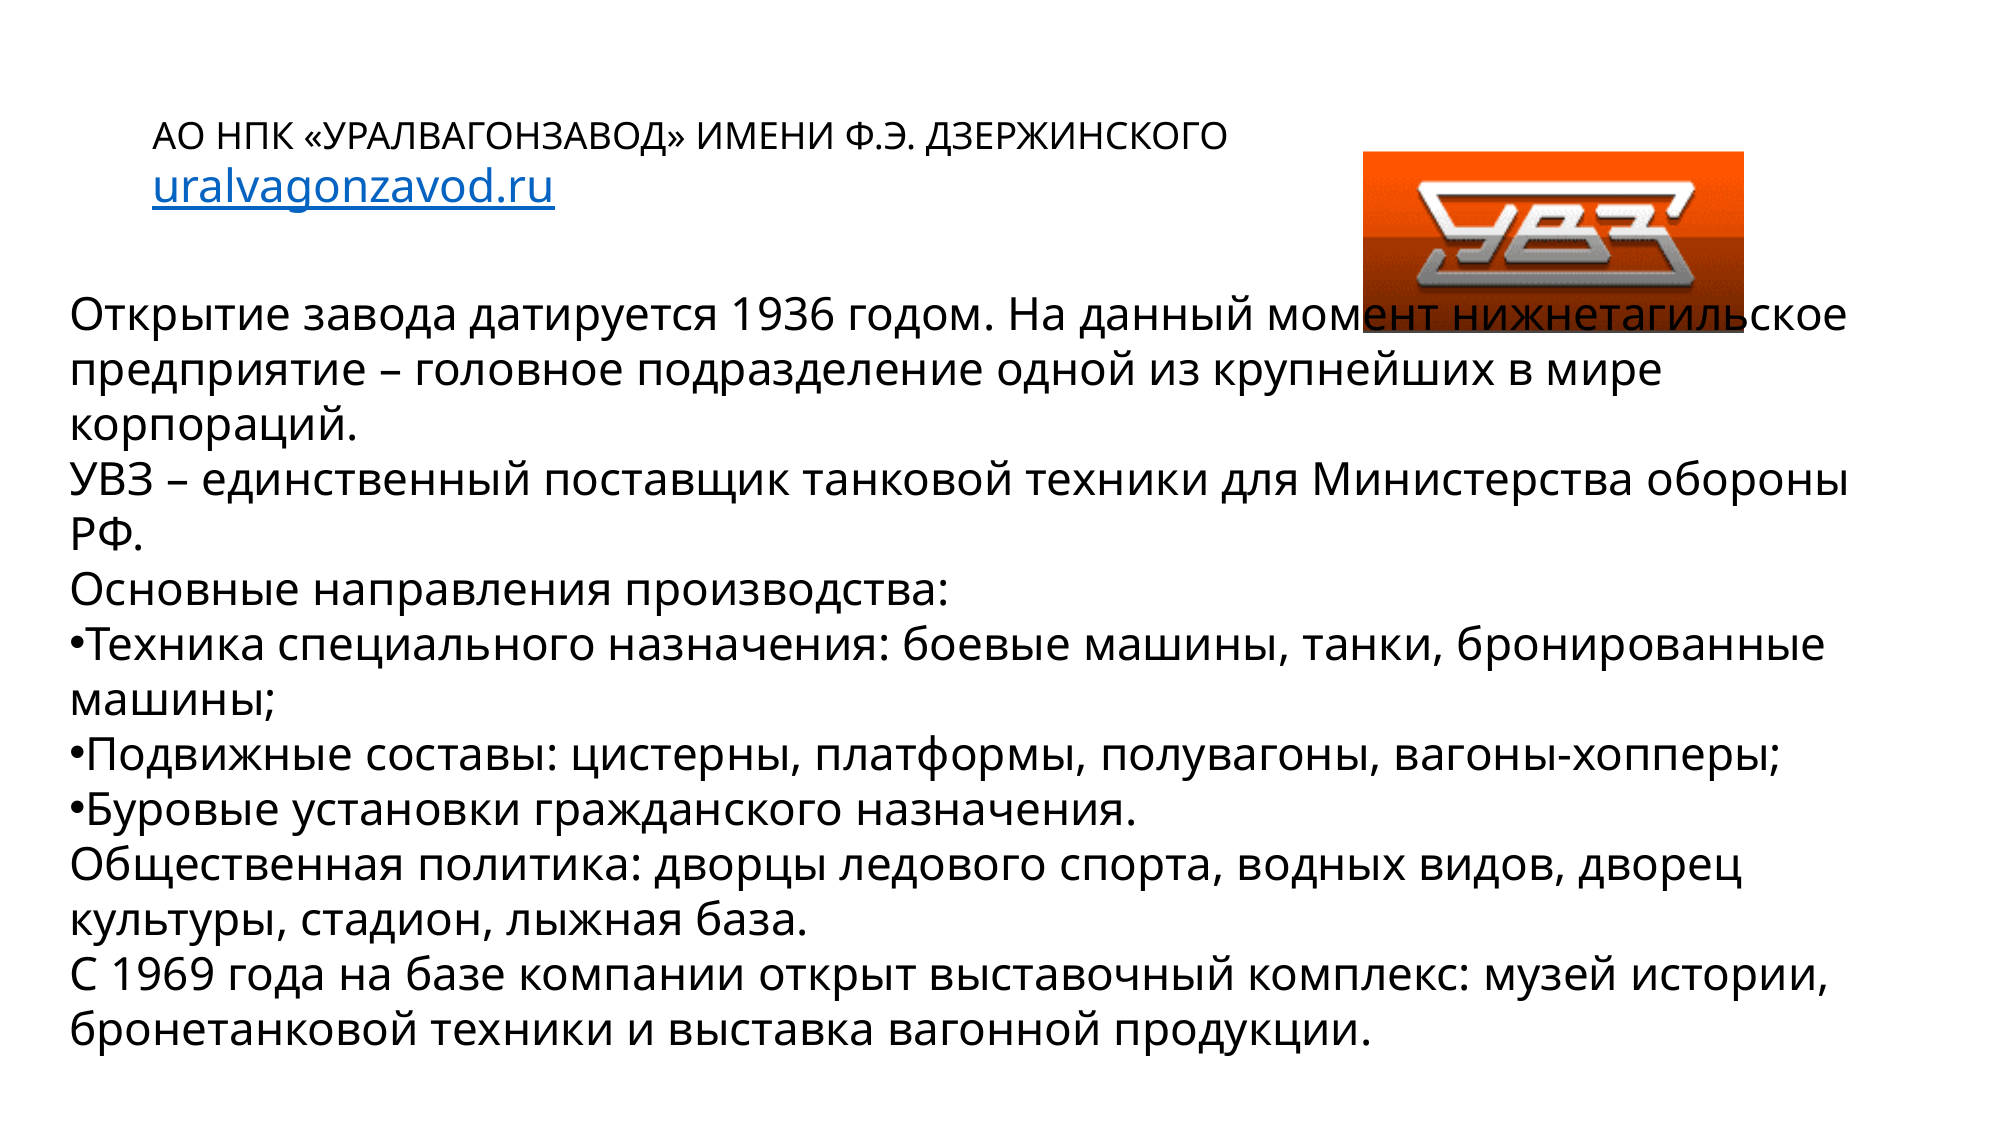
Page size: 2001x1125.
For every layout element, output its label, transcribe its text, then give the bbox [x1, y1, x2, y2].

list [1363, 150, 1744, 333]
title АО НПК «УРАЛВАГОНЗАВОД» ИМЕНИ Ф.Э. ДЗЕРЖИНСКОГО uralvagonzavod.ru [137, 59, 1863, 277]
text_box Открытие завода датируется 1936 годом. На данный момент нижнетагильское предприятие – головное подразделение одной из крупнейших в мире корпораций. УВЗ – единственный поставщик танковой техники для Министерства обороны РФ. Основные направления производства: Техника специального назначения: боевые машины, танки, бронированные машины; Подвижные составы: цистерны, платформы, полувагоны, вагоны-хопперы; Буровые установки гражданского назначения. Общественная политика: дворцы ледового спорта, водных видов, дворец культуры, стадион, лыжная база. С 1969 года на базе компании открыт выставочный комплекс: музей истории, бронетанковой техники и выставка вагонной продукции. [54, 277, 1917, 1062]
